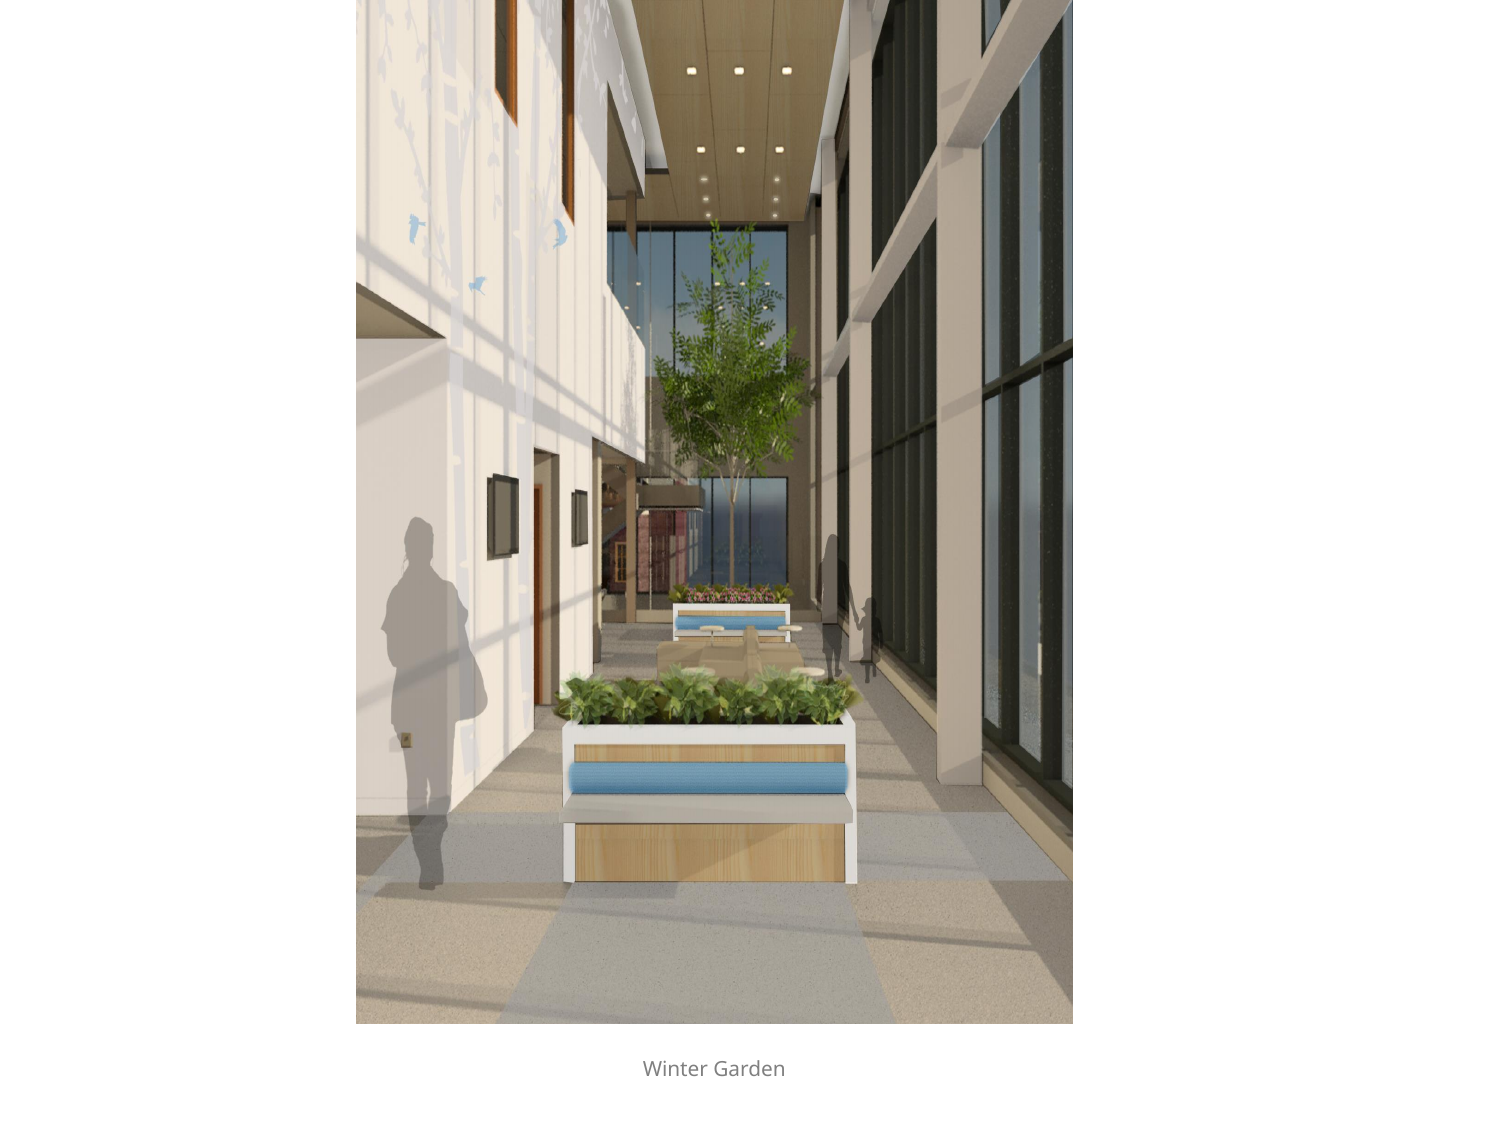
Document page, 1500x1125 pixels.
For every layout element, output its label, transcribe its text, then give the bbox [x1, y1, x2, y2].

text_box Winter Garden [616, 1048, 812, 1089]
picture [356, 0, 1073, 1024]
